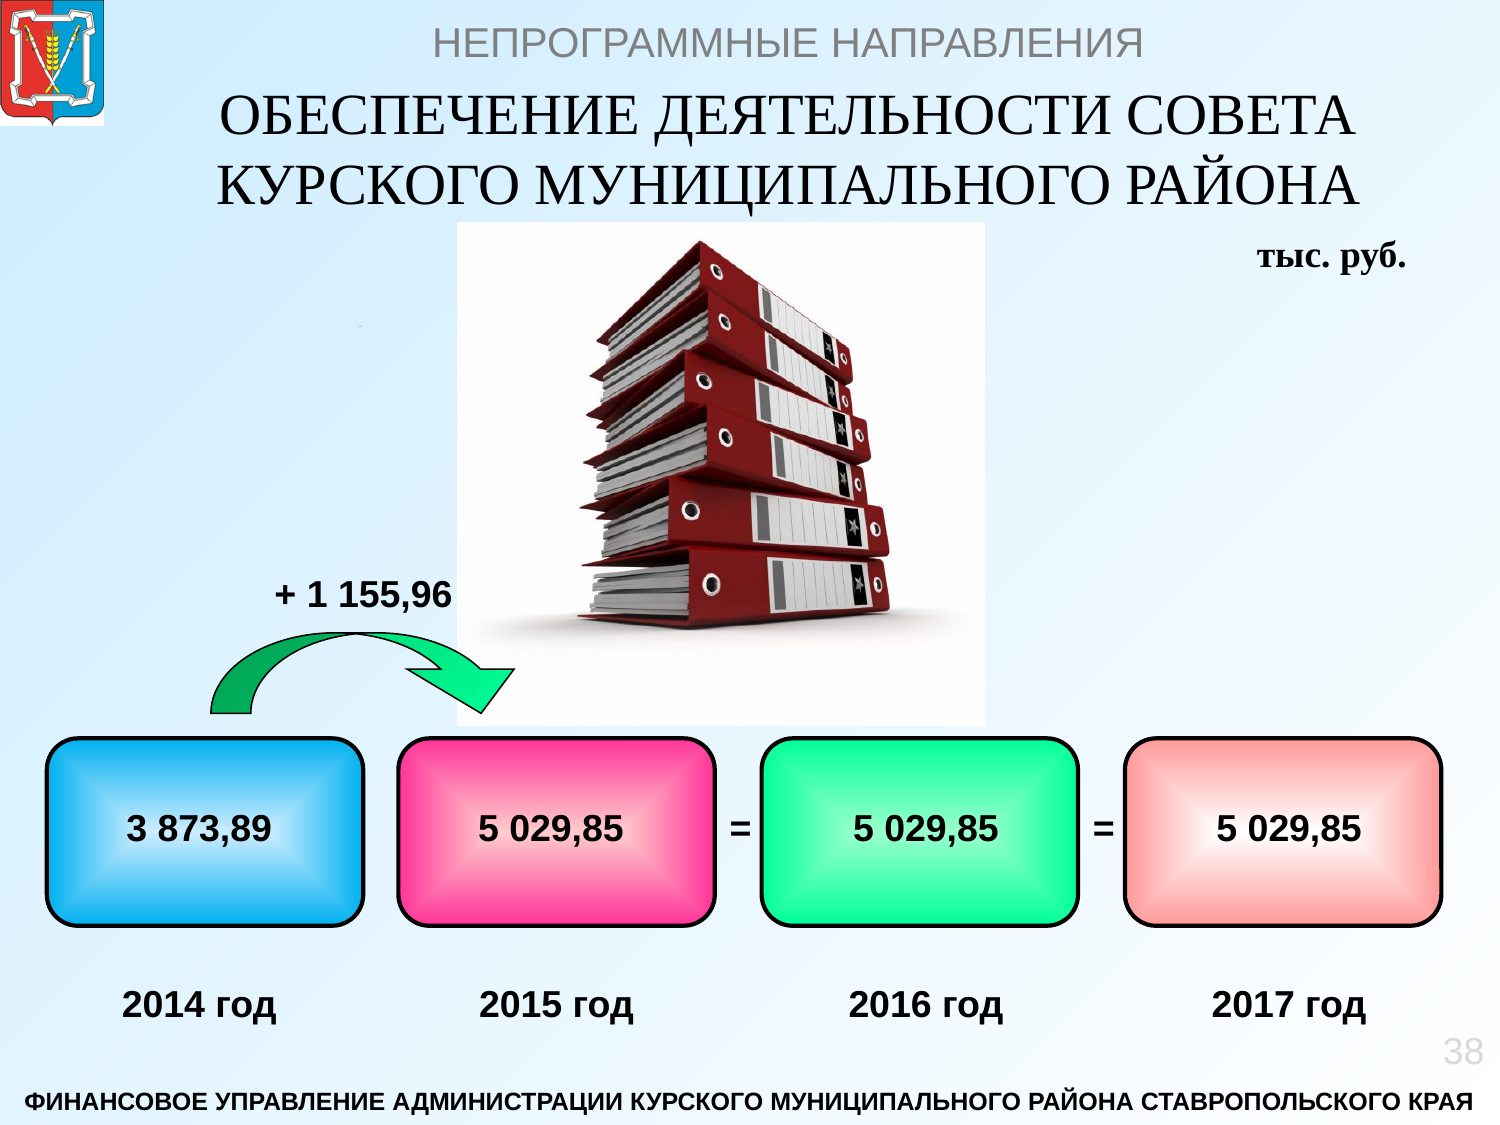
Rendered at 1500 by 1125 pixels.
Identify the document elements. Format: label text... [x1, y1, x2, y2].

text_box [1122, 736, 1444, 928]
text_box 38 [1417, 1019, 1500, 1080]
text_box тыс. руб. [1242, 247, 1467, 283]
text_box 5 029,85 [410, 796, 692, 857]
text_box 2015 год [398, 972, 715, 1033]
text_box ОБЕСПЕЧЕНИЕ ДЕЯТЕЛЬНОСТИ СОВЕТА КУРСКОГО МУНИЦИПАЛЬНОГО РАЙОНА [76, 46, 1500, 247]
text_box 2014 год [58, 972, 340, 1033]
text_box [44, 736, 366, 928]
text_box + 1 155,96 [222, 562, 451, 623]
text_box 5 029,85 [1148, 796, 1430, 857]
text_box = [1078, 796, 1125, 857]
text_box 3 873,89 [58, 796, 340, 857]
title НЕПРОГРАММНЫЕ НАПРАВЛЕНИЯ [106, 0, 1500, 46]
text_box ФИНАНСОВОЕ УПРАВЛЕНИЕ АДМИНИСТРАЦИИ КУРСКОГО МУНИЦИПАЛЬНОГО РАЙОНА СТАВРОПОЛЬСКОГО КРАЯ [0, 1078, 1500, 1123]
text_box [759, 736, 1081, 928]
text_box [210, 632, 451, 714]
text_box = [714, 796, 762, 857]
picture [0, 0, 105, 126]
text_box 5 029,85 [785, 796, 1067, 857]
picture [456, 222, 985, 726]
text_box 2016 год [773, 972, 1079, 1033]
text_box [396, 736, 717, 928]
text_box 2017 год [1136, 972, 1442, 1033]
